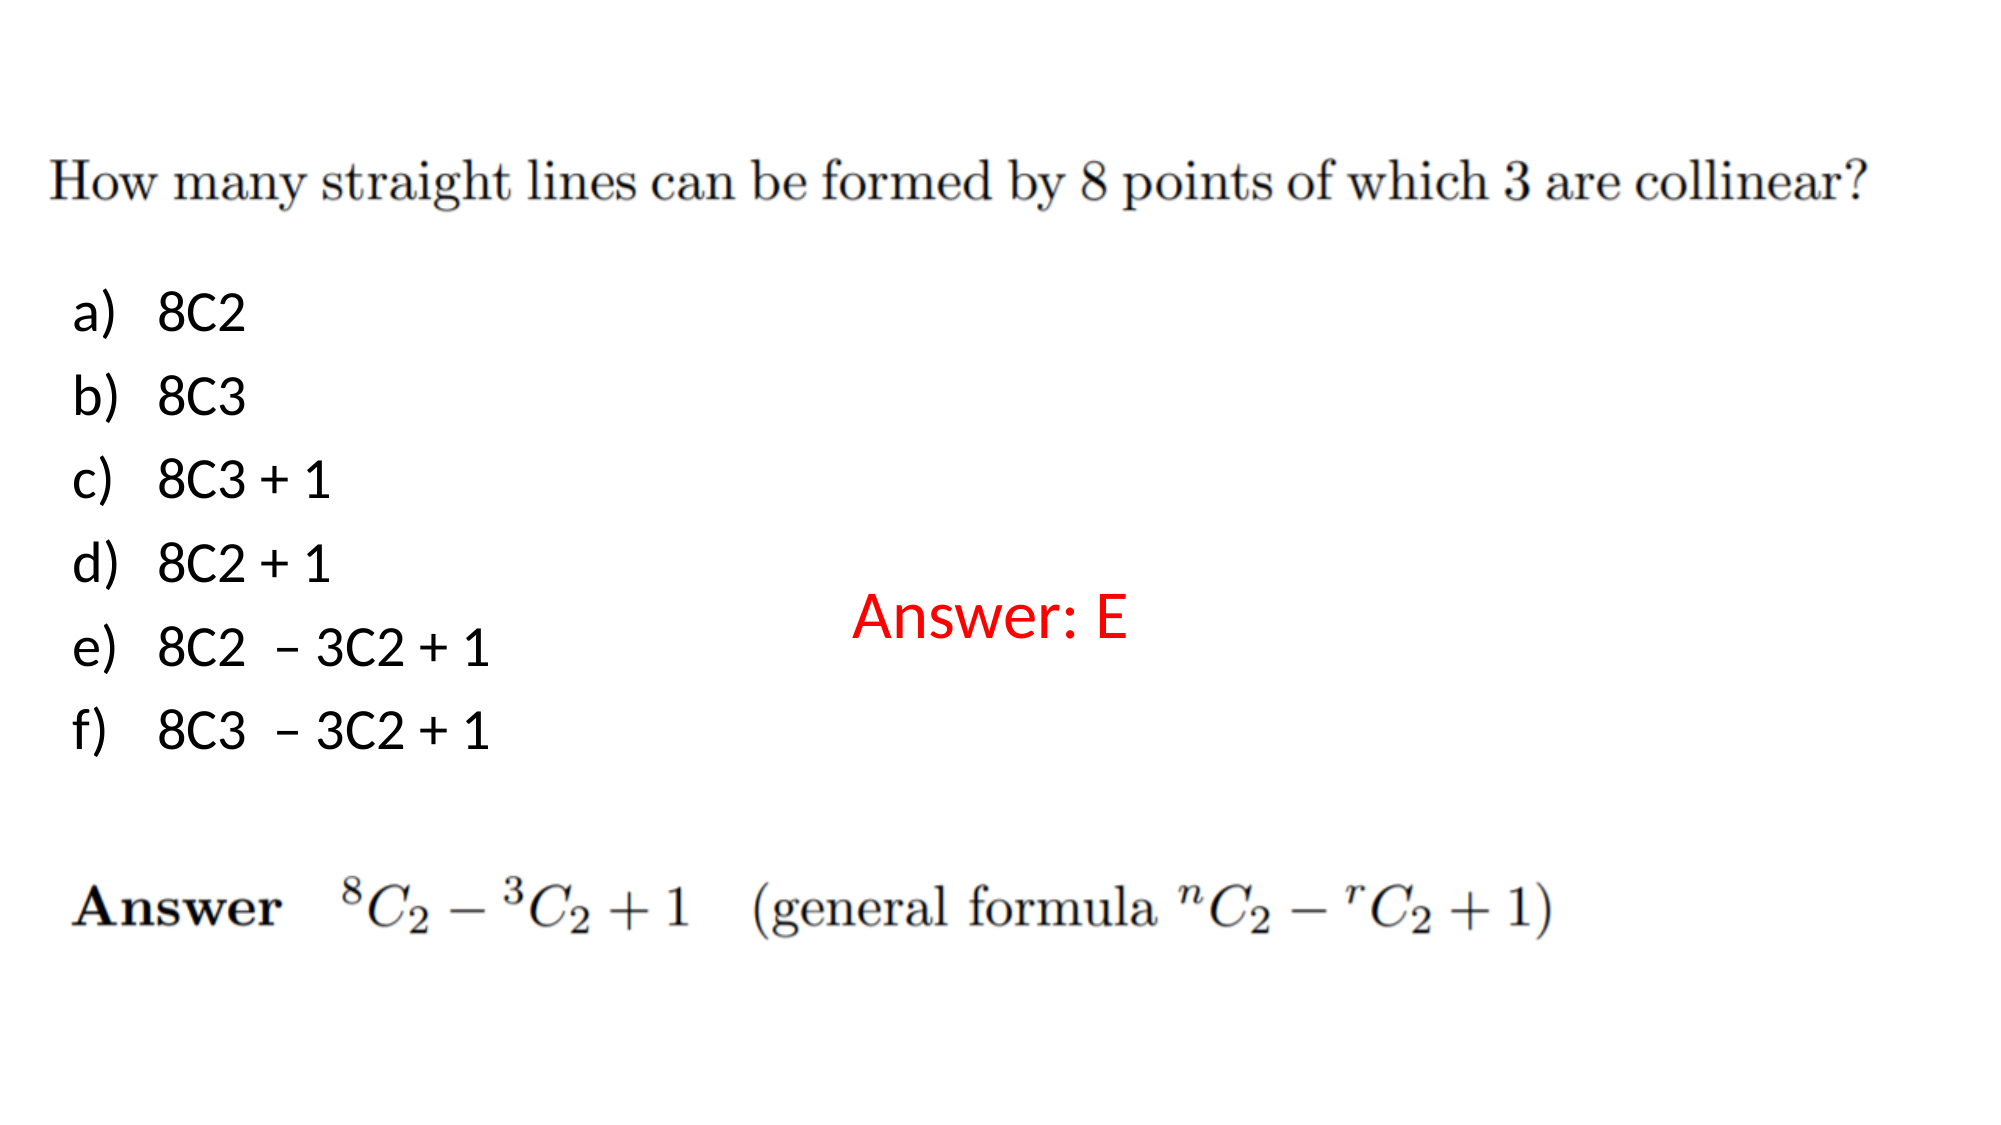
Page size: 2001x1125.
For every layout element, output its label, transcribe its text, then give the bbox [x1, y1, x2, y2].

list 8C2 8C3 8C3 + 1 8C2 + 1 8C2 – 3C2 + 1 8C3 – 3C2 + 1 [57, 273, 538, 788]
picture [41, 832, 1589, 966]
picture [23, 111, 1902, 251]
text_box Answer: E [837, 562, 1389, 660]
